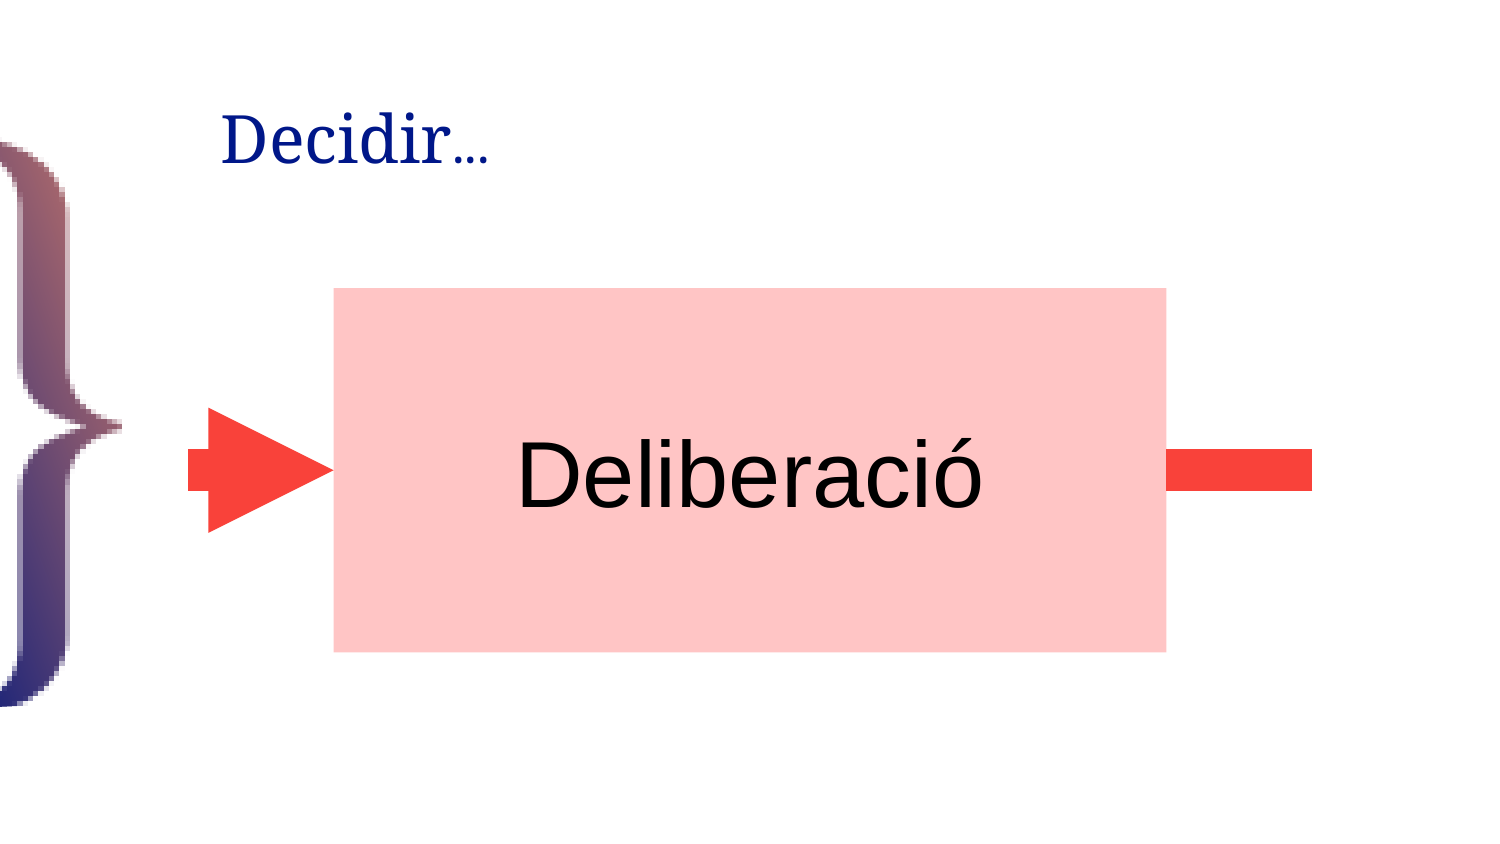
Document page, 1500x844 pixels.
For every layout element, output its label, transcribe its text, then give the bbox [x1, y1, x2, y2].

text_box Deliberació [333, 287, 1167, 653]
title Decidir... [205, 41, 1455, 186]
